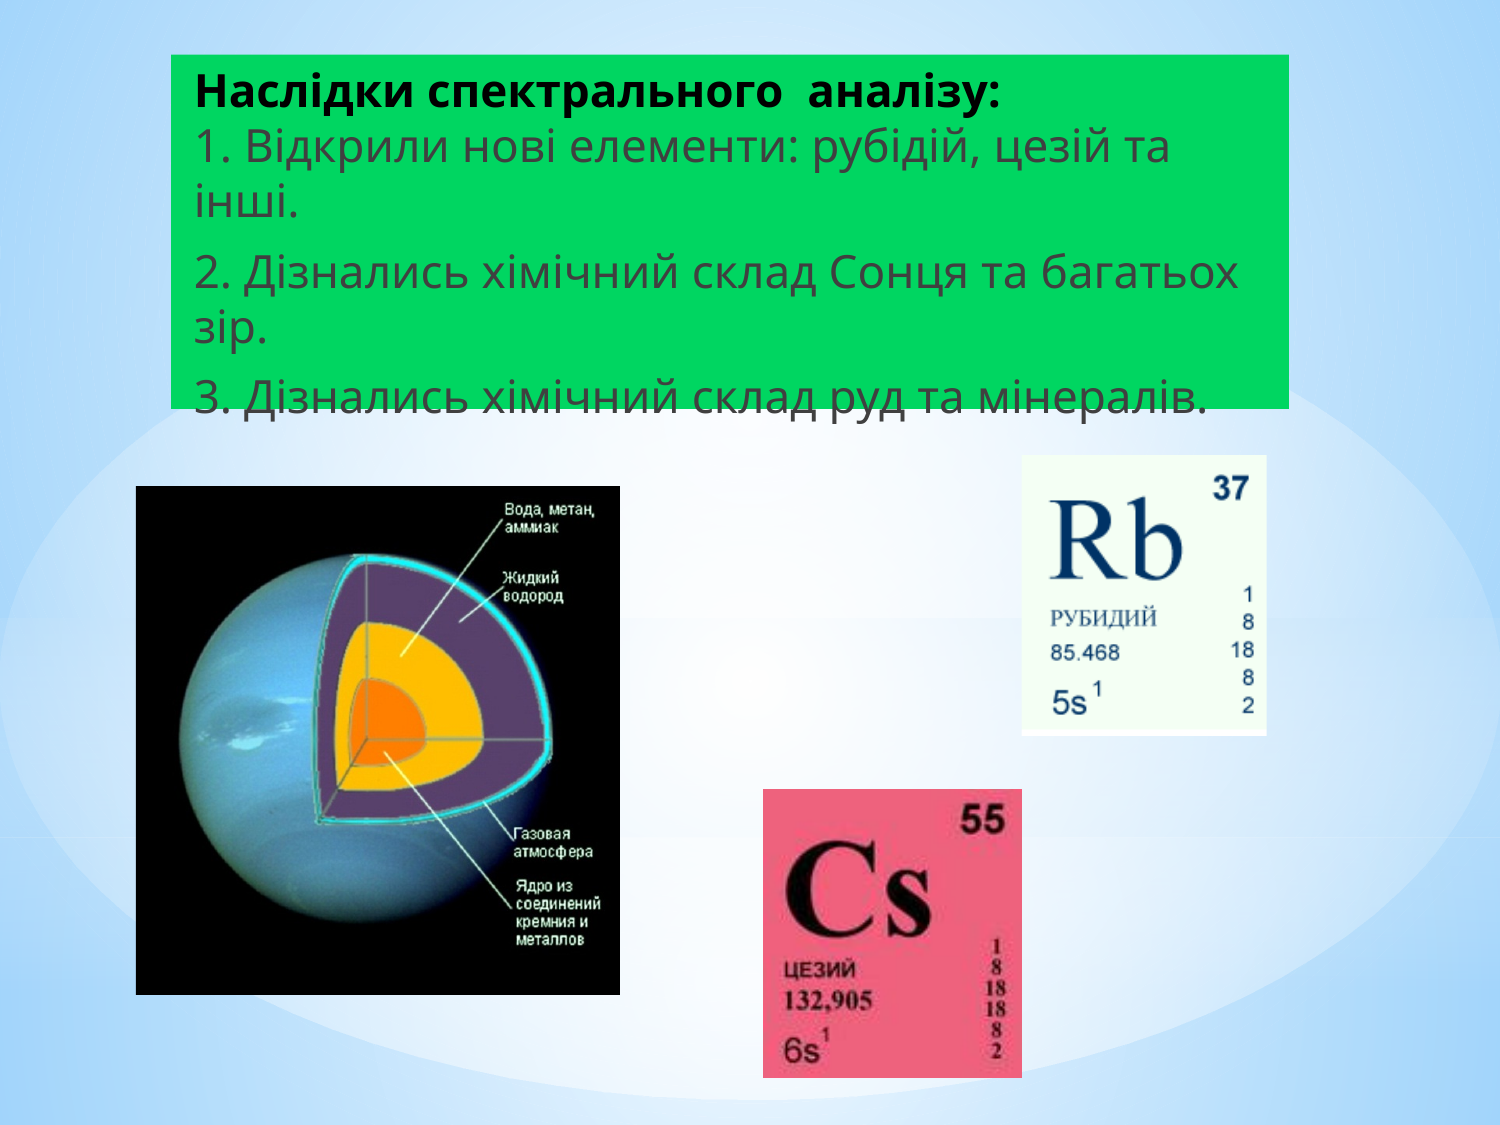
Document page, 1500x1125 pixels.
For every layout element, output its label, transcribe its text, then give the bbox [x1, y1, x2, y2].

picture [1021, 455, 1267, 737]
picture [763, 789, 1022, 1078]
list Наслідки спектрального аналізу: 1. Відкрили нові елементи: рубідій, цезій та інші. 2. Дізнались хімічний склад Сонця та багатьох зір. 3. Дізнались хімічний склад руд та мінералів. [171, 54, 1289, 409]
picture [135, 486, 621, 996]
